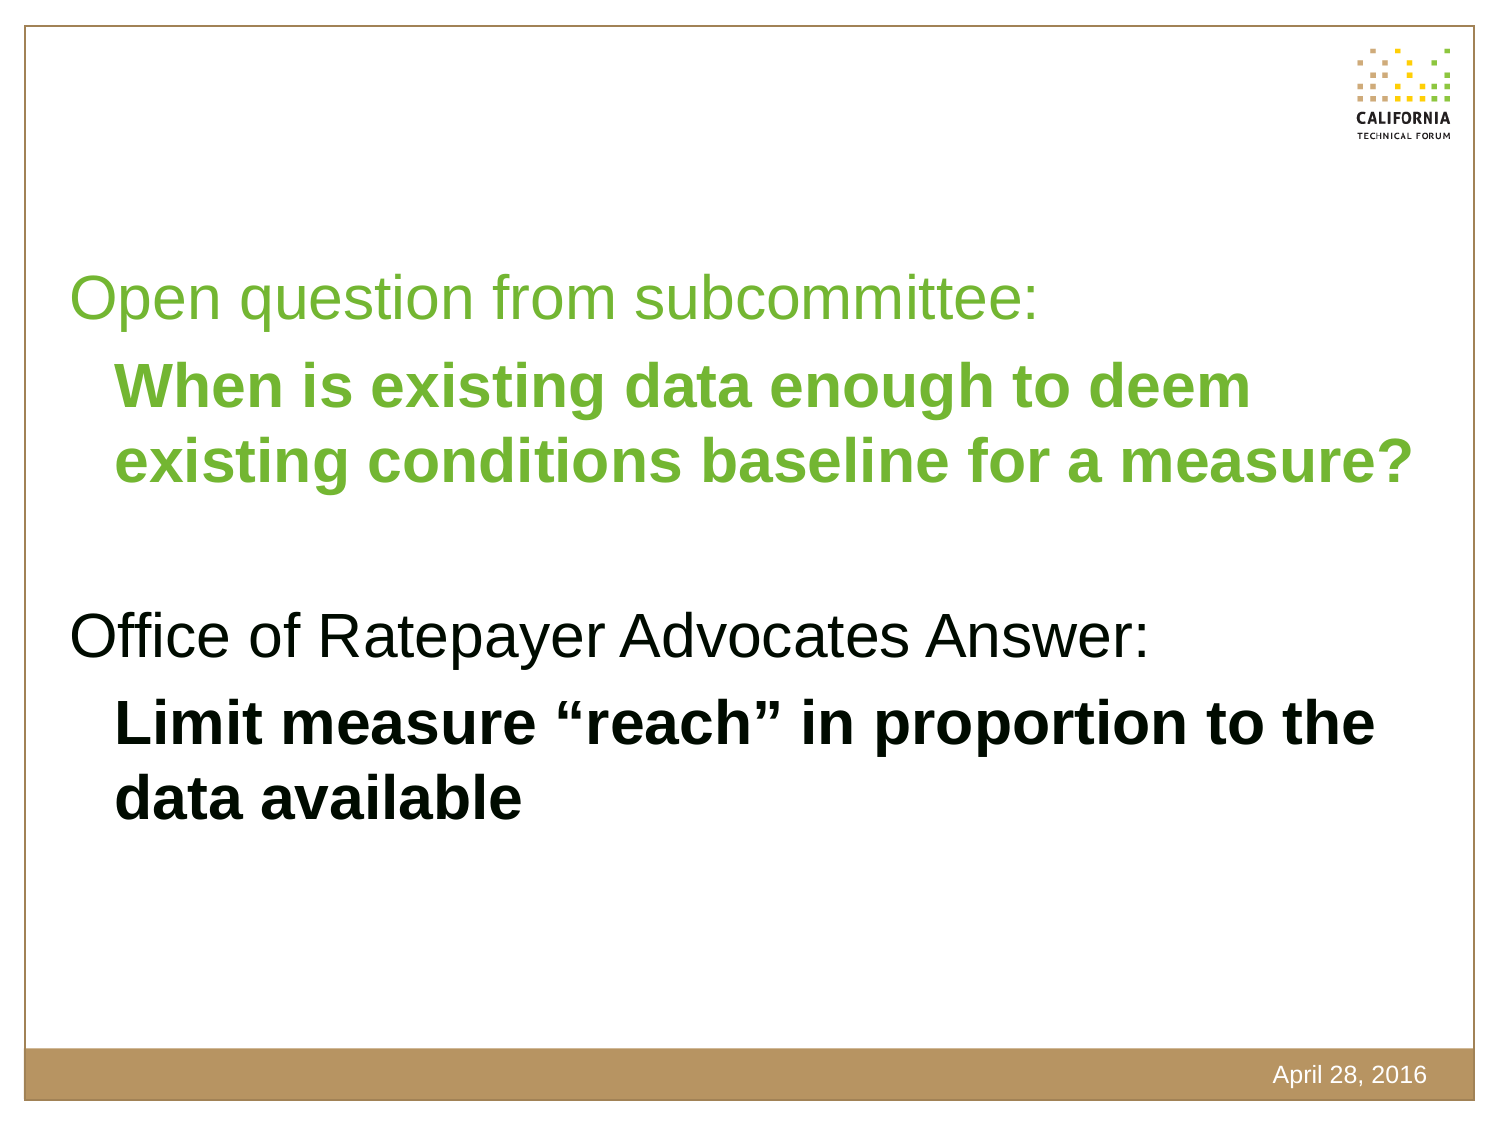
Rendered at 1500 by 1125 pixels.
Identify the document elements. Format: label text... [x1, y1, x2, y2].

picture [1299, 24, 1500, 163]
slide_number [950, 1050, 1450, 1111]
text_box Open question from subcommittee: When is existing data enough to deem existing conditions baseline for a measure? Office of Ratepayer Advocates Answer: Limit measure “reach” in proportion to the data available [54, 249, 1450, 1000]
